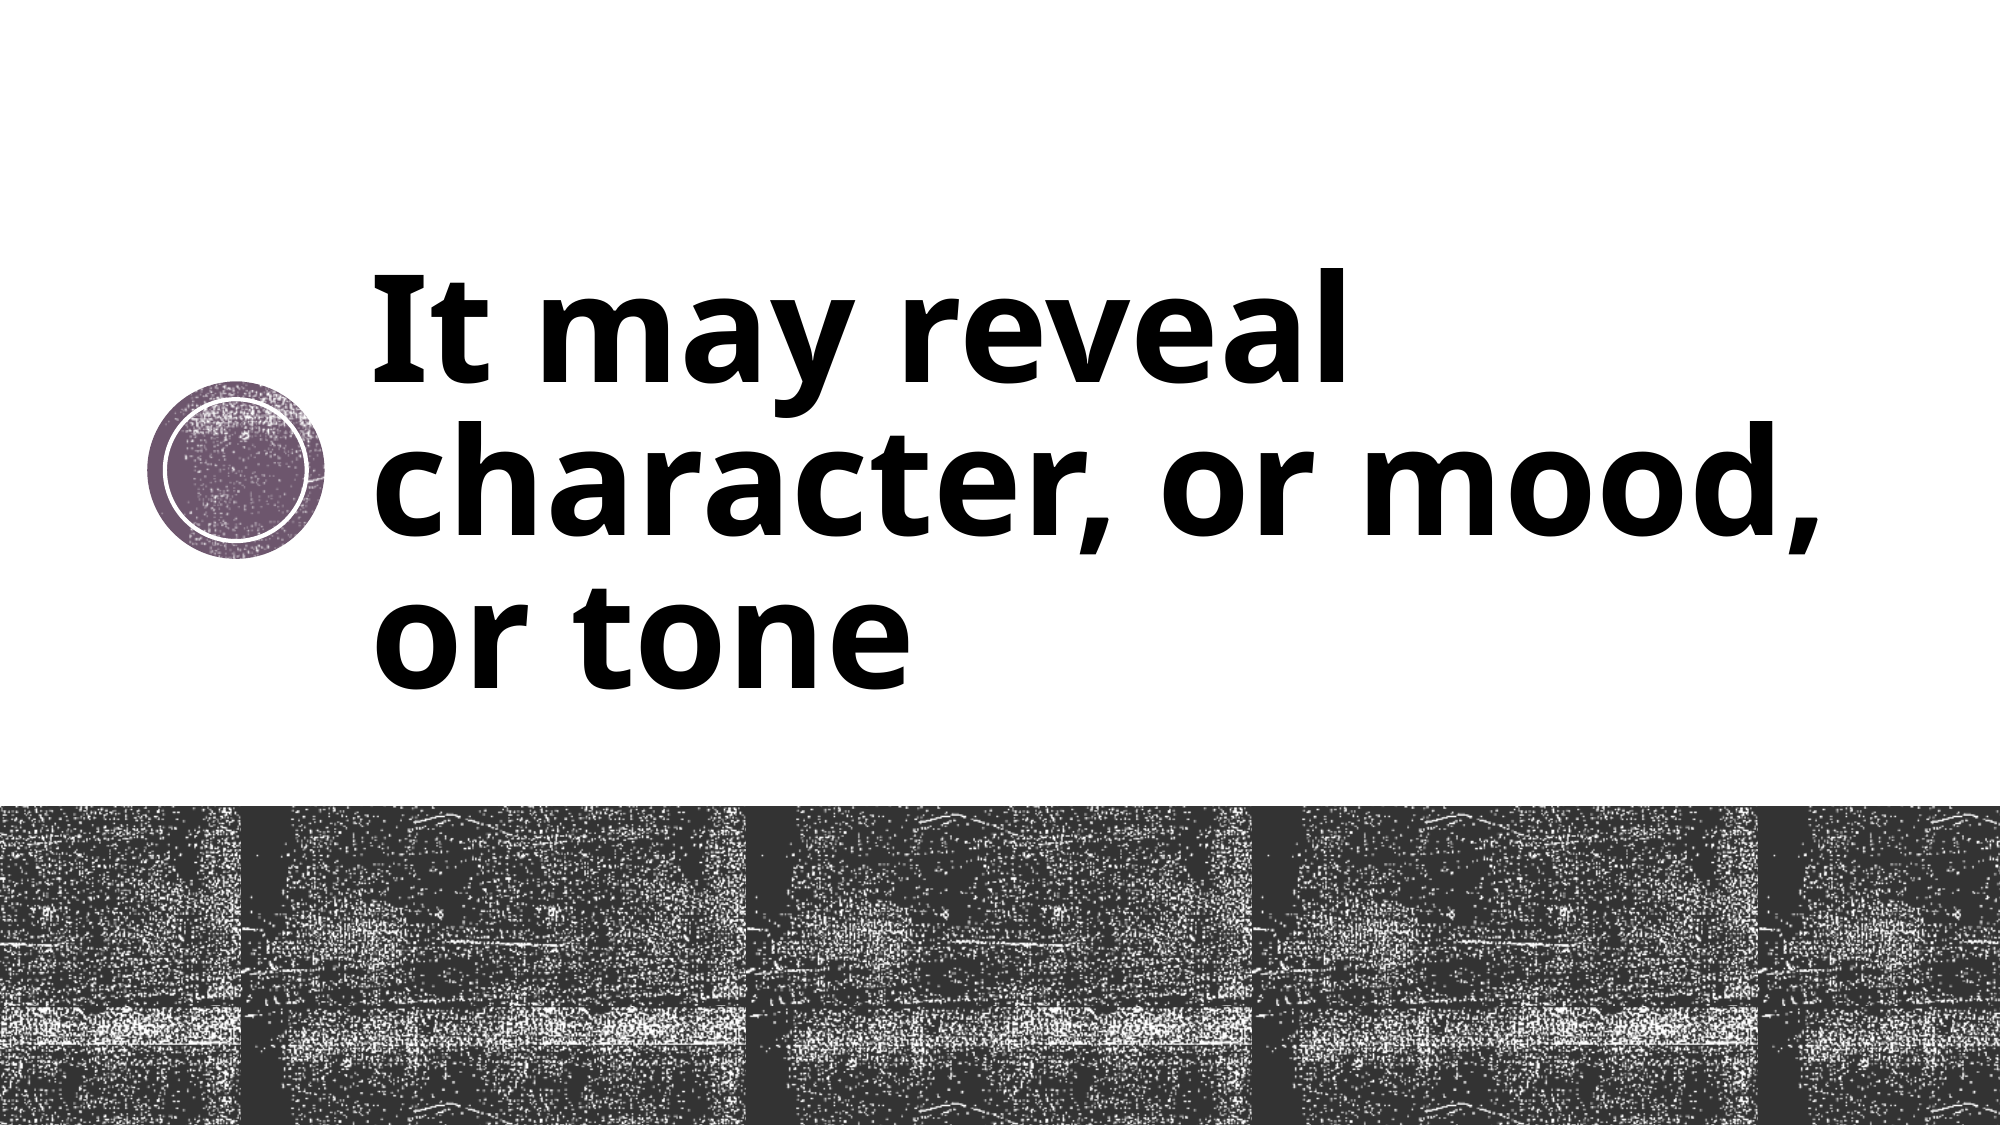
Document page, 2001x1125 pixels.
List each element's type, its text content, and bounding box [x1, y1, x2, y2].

title It may reveal character, or mood, or tone [355, 201, 1878, 779]
